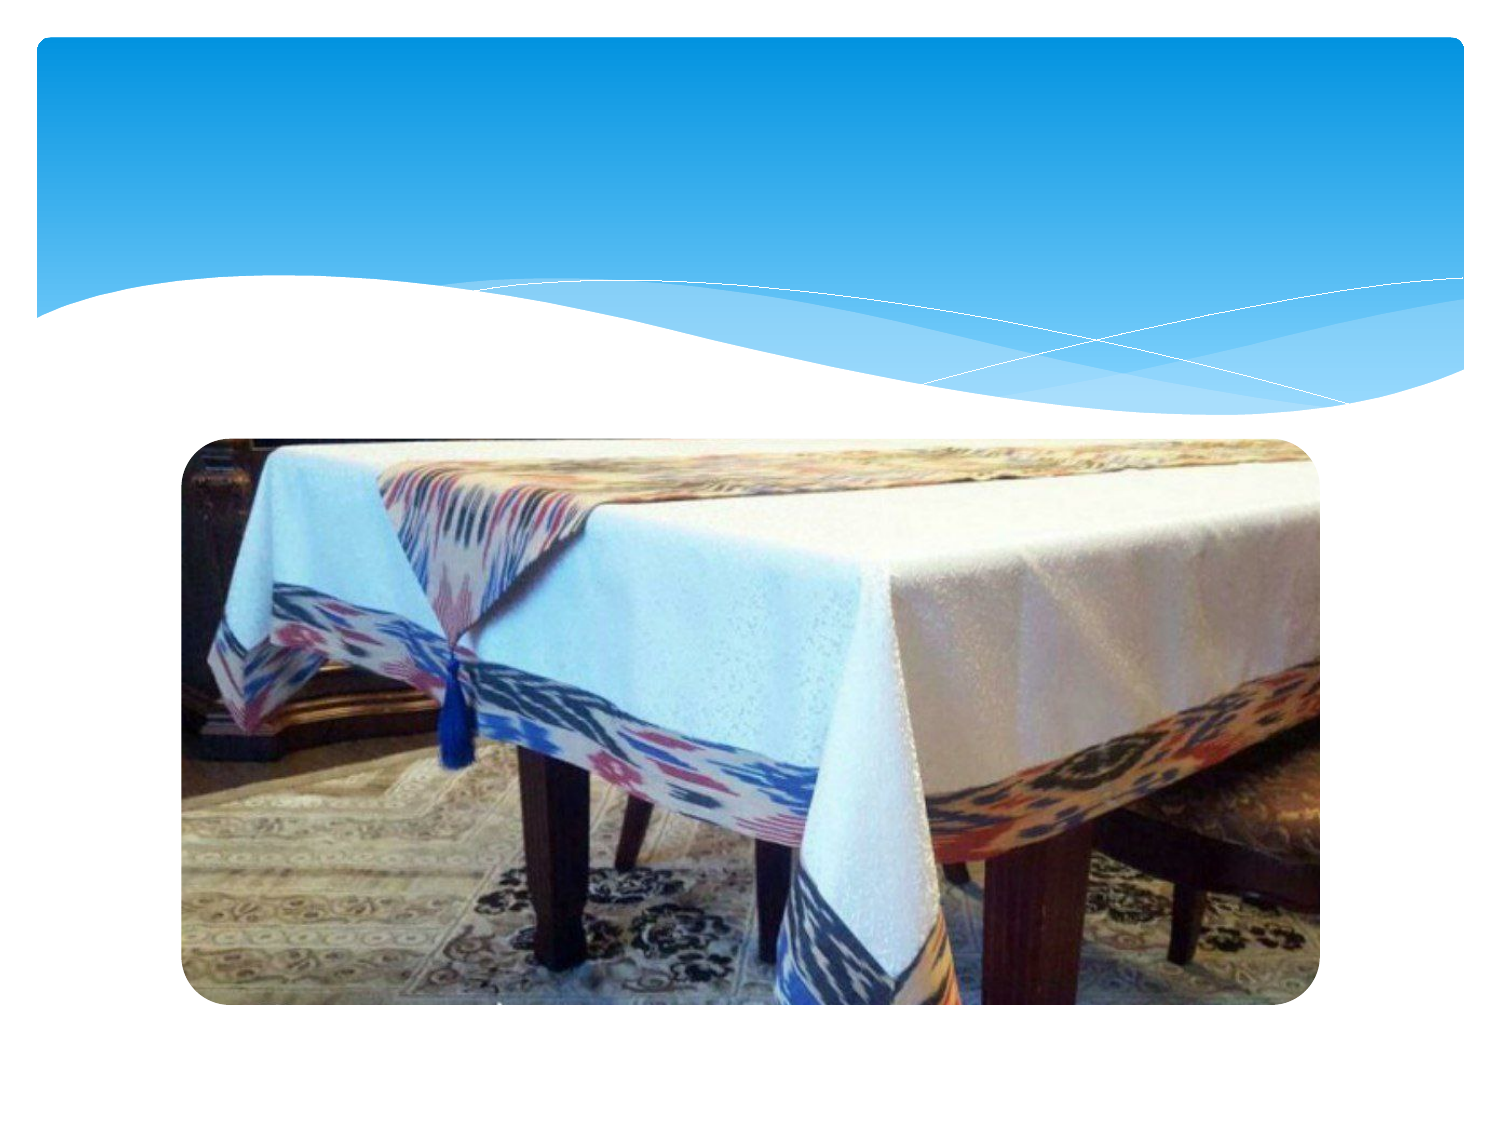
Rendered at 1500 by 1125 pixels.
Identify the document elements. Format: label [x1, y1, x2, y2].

list [181, 438, 1321, 1006]
